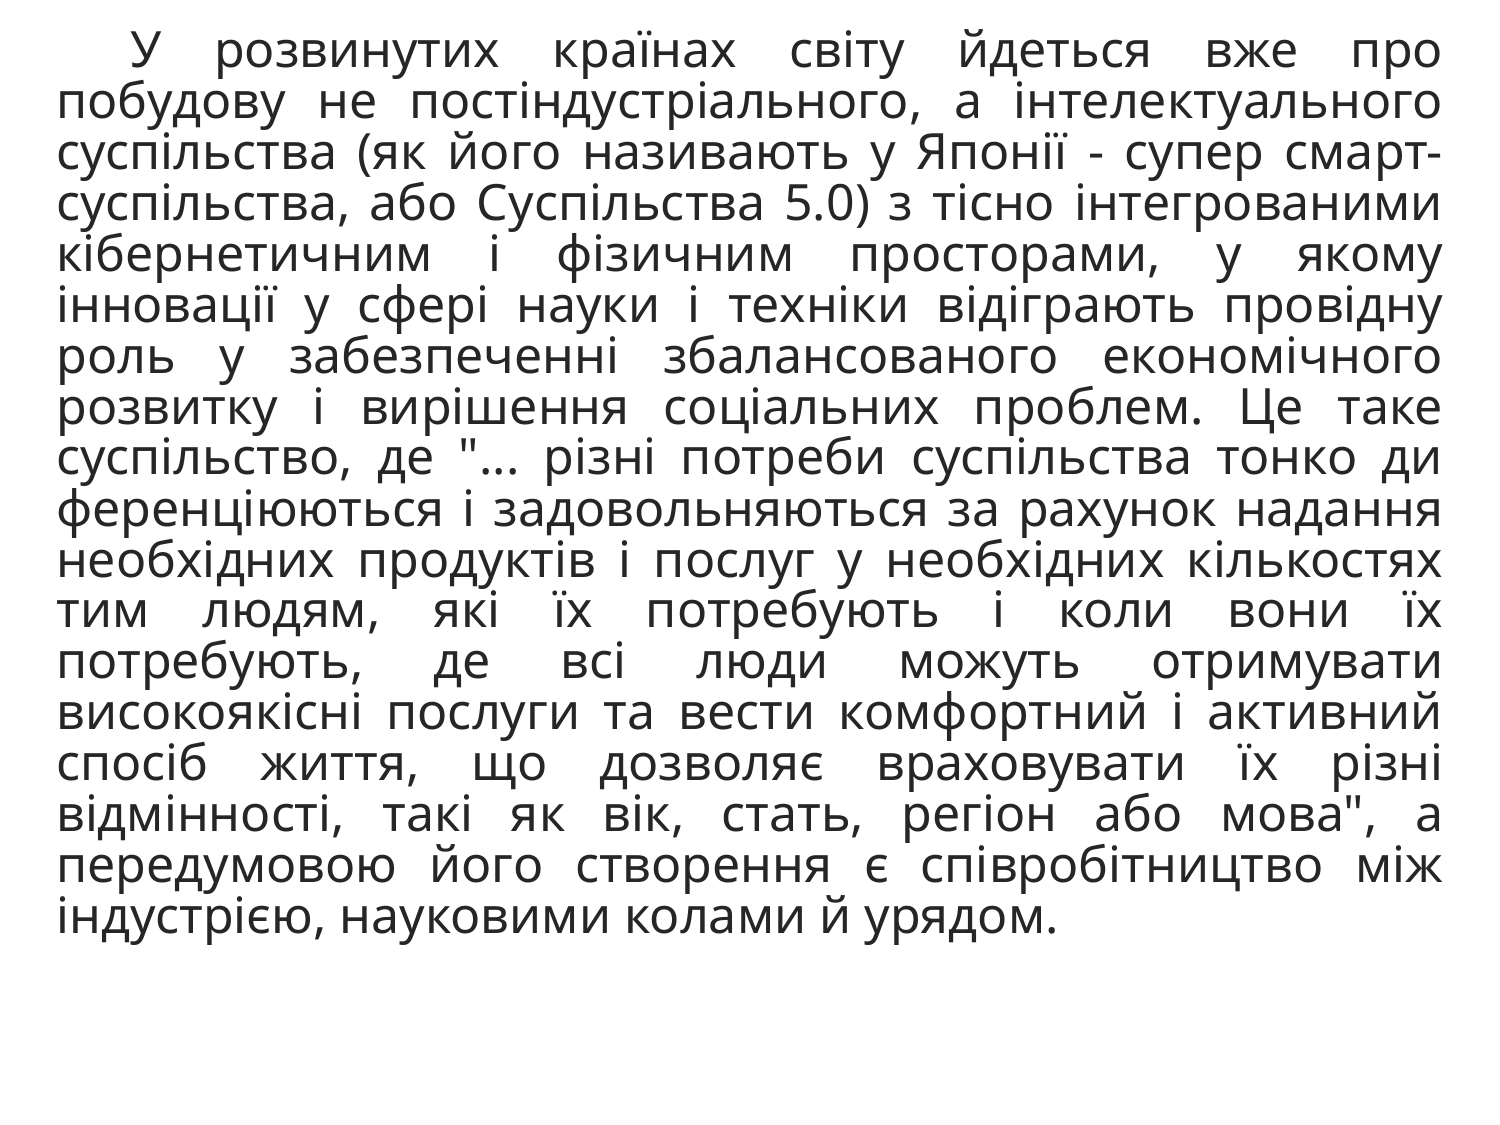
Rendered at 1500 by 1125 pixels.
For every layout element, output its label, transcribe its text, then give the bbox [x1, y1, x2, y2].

list У розвинутих країнах світу йдеться вже про побудову не постіндустріального, а інтелектуального суспільства (як його називають у Японії - супер смарт-суспільства, або Су­спільства 5.0) з тісно інтегрованими кібернетичним і фізи­чним просторами, у якому інновації у сфері науки і техніки відіграють провідну роль у забезпеченні збалансованого економічного розвитку і вирішення соціальних проблем. Це таке суспільство, де "... різні потреби суспільства тонко ди­ференціюються і задовольняються за рахунок надання не­обхідних продуктів і послуг у необхідних кількостях тим лю­дям, які їх потребують і коли вони їх потребують, де всі люди можуть отримувати високоякісні послуги та вести комфортний і активний спосіб життя, що дозволяє врахо­вувати їх різні відмінності, такі як вік, стать, регіон або мова", а передумовою його створення є співробітництво між індустрією, науковими колами й урядом. [41, 19, 1459, 1094]
